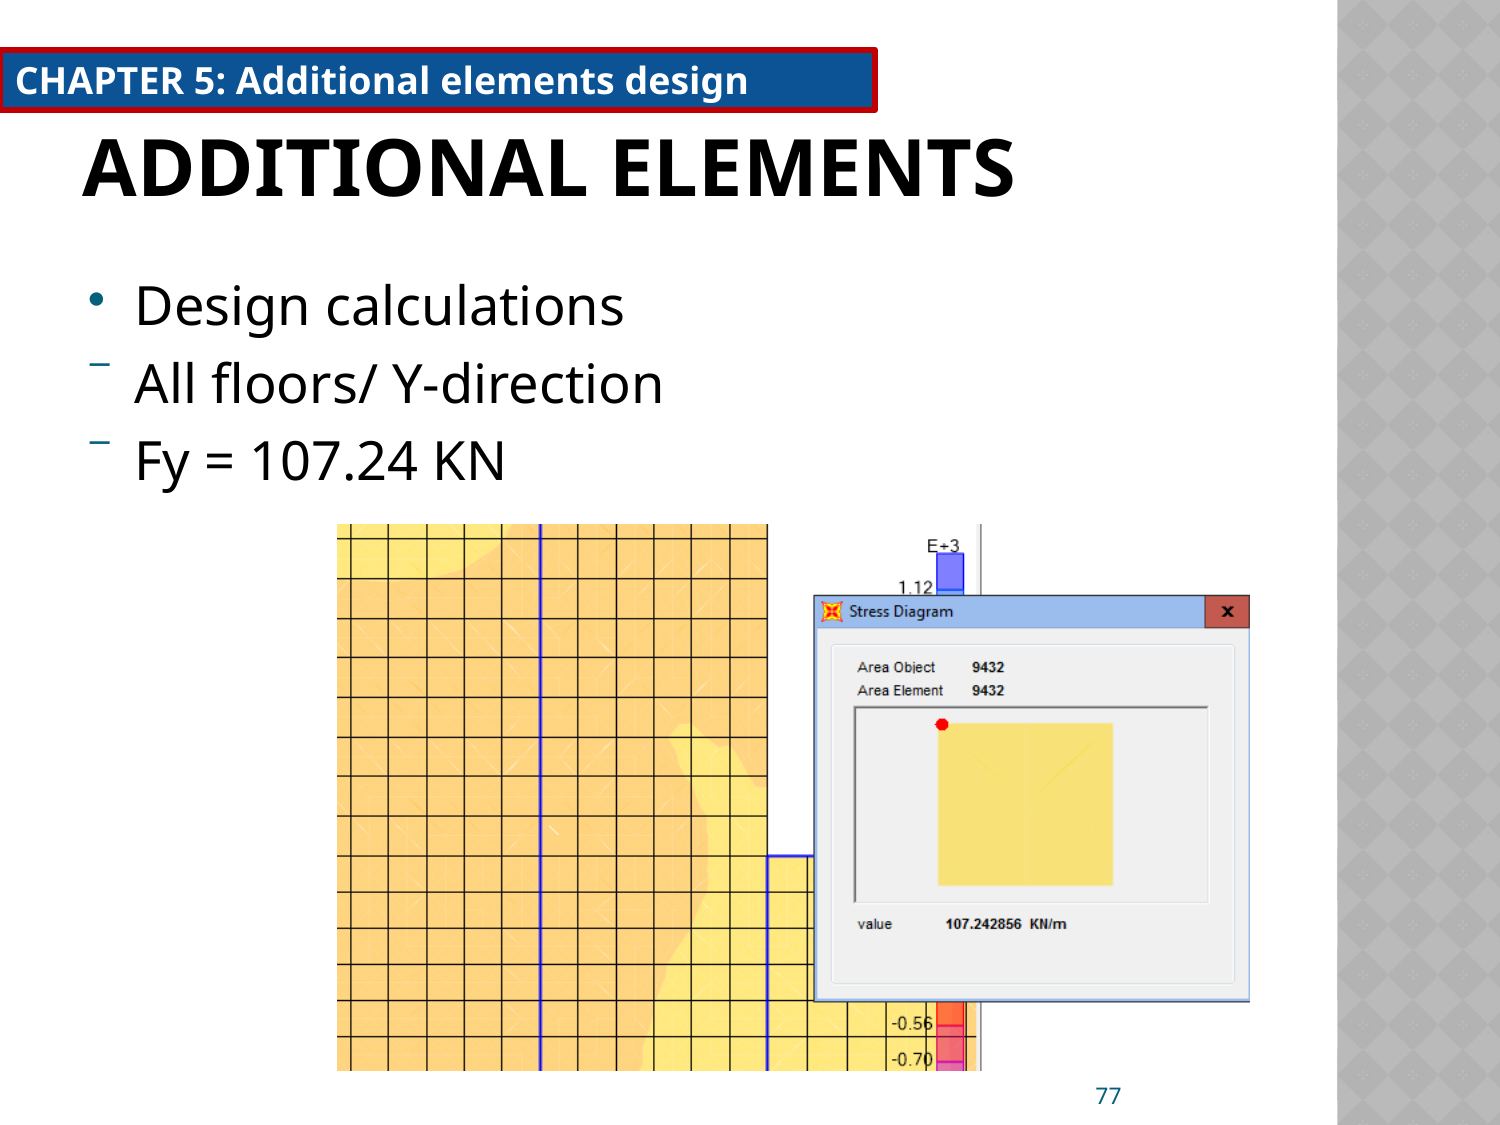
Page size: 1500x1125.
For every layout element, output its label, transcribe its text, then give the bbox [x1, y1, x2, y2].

text_box Additional elements [74, 52, 1263, 213]
slide_number 77 [1025, 1080, 1122, 1113]
list Design calculations All floors/ Y-direction Fy = 107.24 KN [75, 264, 1263, 1059]
text_box CHAPTER 5: Additional elements design [0, 49, 875, 110]
picture [336, 524, 1251, 1071]
